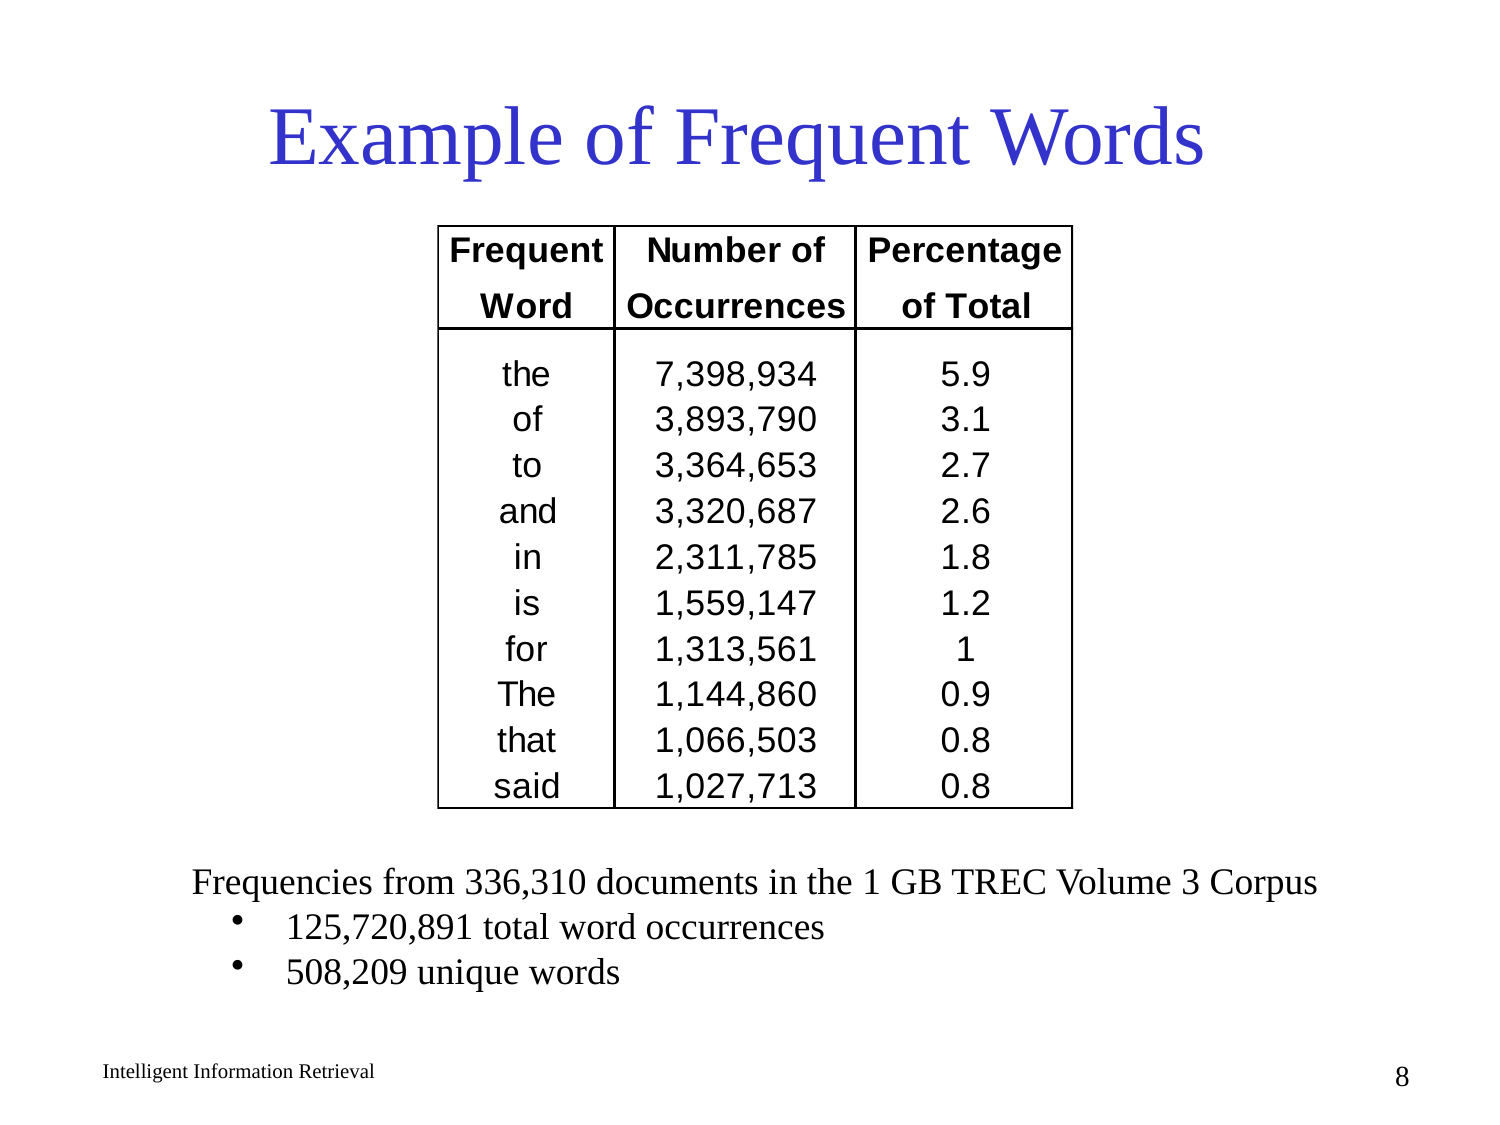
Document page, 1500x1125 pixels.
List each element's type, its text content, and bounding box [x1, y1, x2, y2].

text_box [437, 224, 1076, 811]
slide_number 8 [1112, 1049, 1426, 1088]
footer Intelligent Information Retrieval [87, 1049, 651, 1088]
title Example of Frequent Words [99, 49, 1376, 213]
text_box Frequencies from 336,310 documents in the 1 GB TREC Volume 3 Corpus 125,720,891 total word occurrences 508,209 unique words [176, 849, 1335, 1000]
